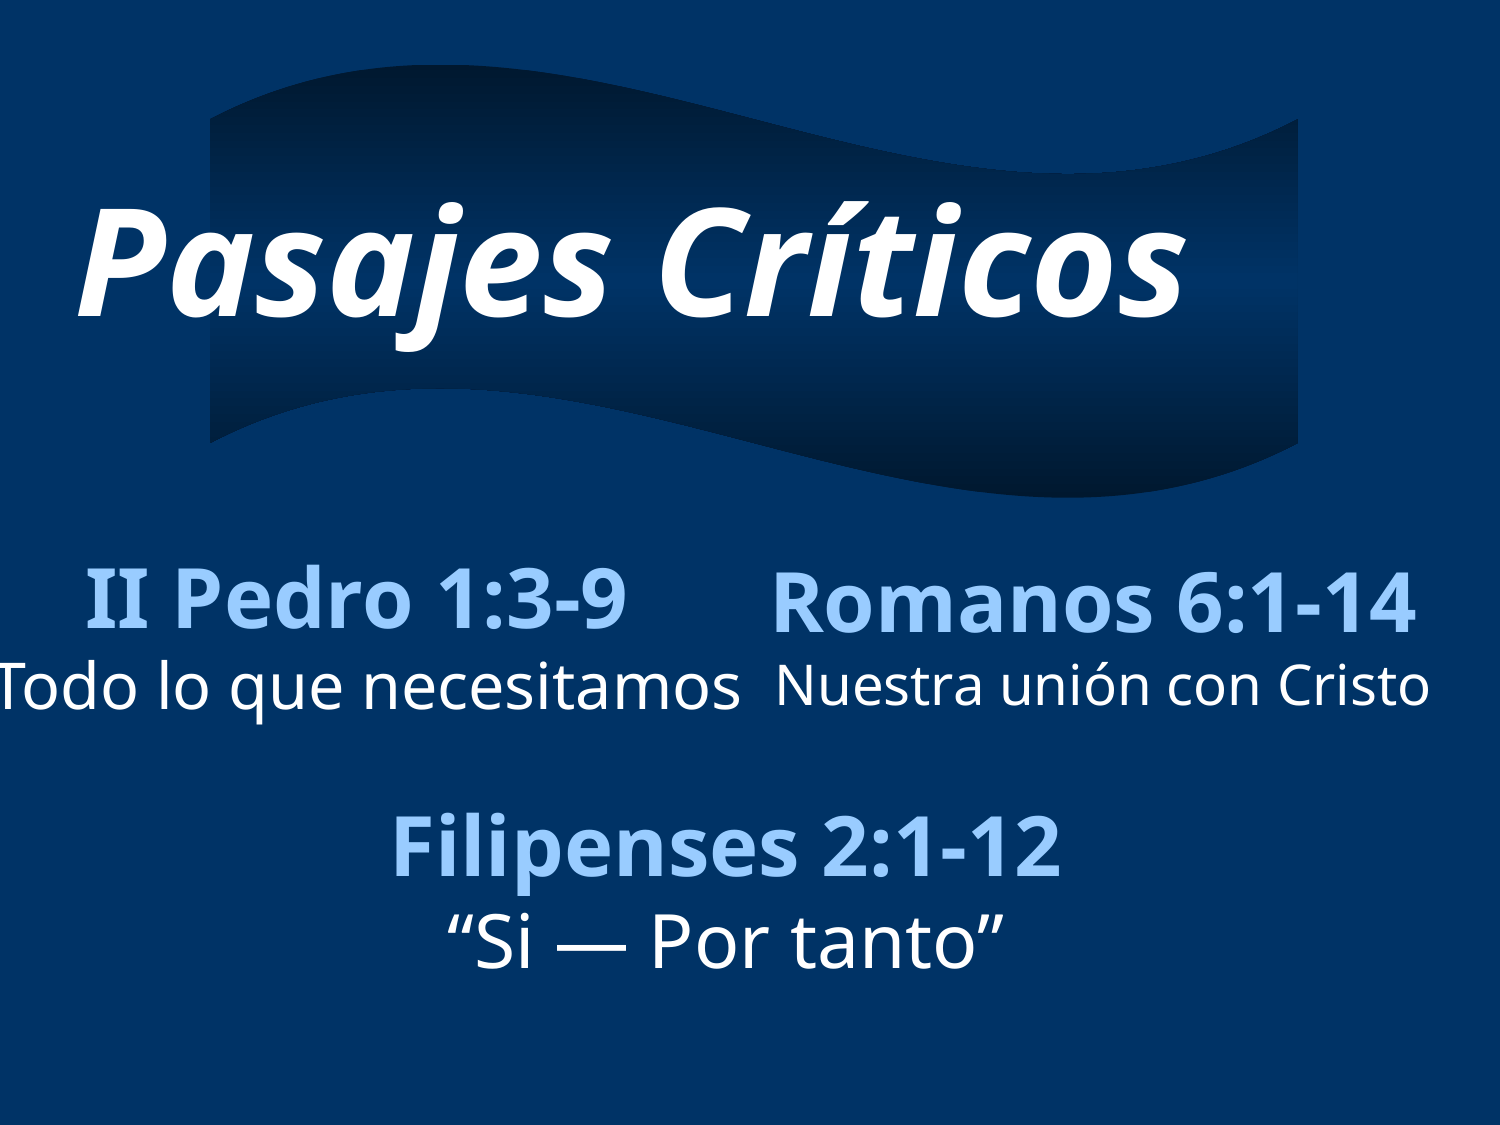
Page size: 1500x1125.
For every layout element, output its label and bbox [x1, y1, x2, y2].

text_box [33, 537, 1405, 992]
text_box [199, 62, 1298, 501]
